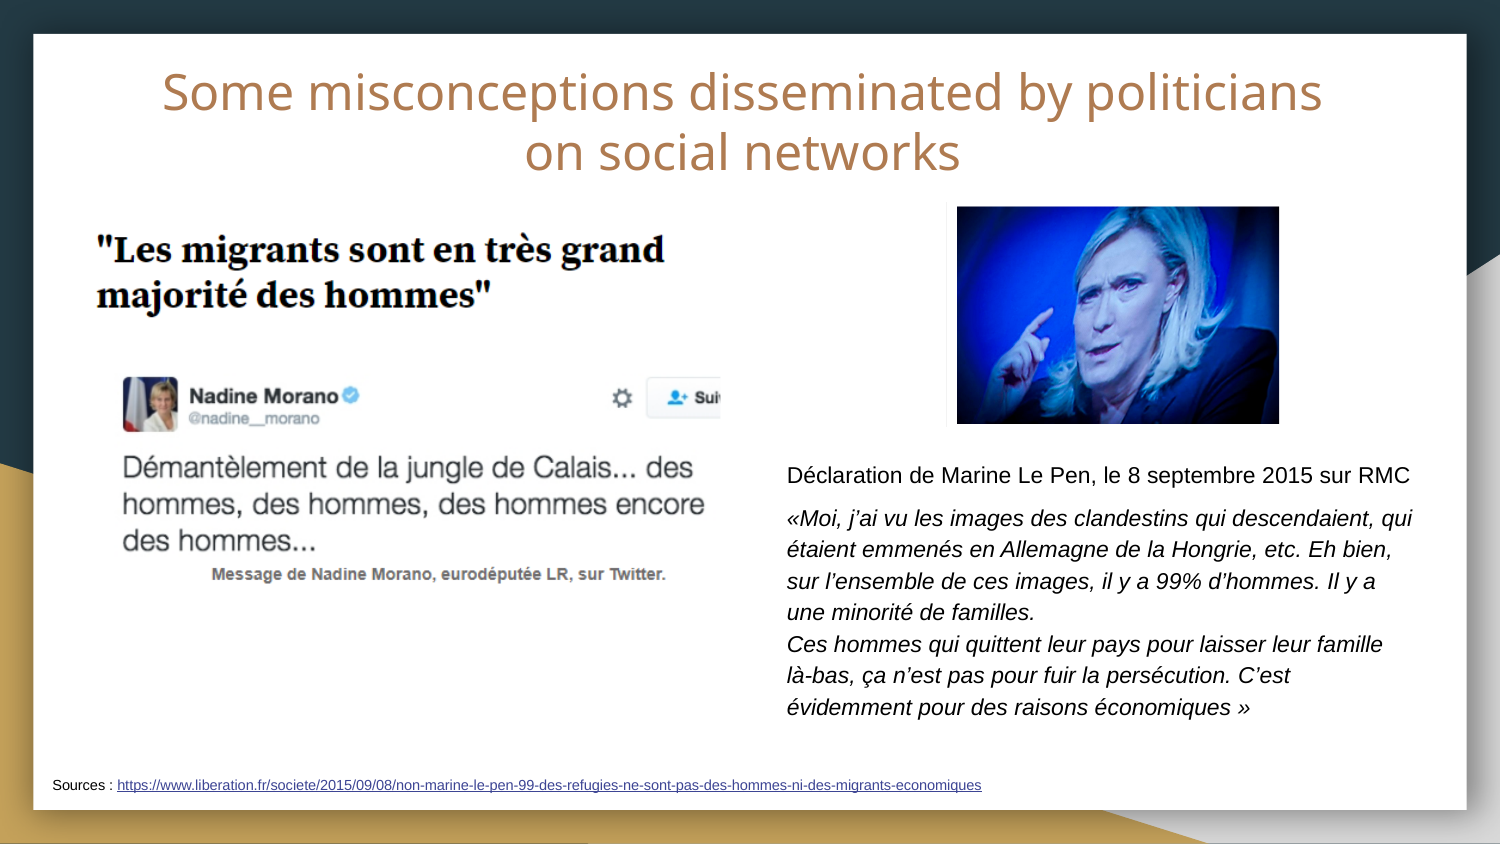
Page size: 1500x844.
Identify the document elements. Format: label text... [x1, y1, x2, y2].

picture [946, 201, 1280, 427]
text_box Sources : https://www.liberation.fr/societe/2015/09/08/non-marine-le-pen-99-des-refugies-ne-sont-pas-des-hommes-ni-des-migrants-economiques [37, 761, 1016, 790]
title Some misconceptions disseminated by politicians on social networks [127, 45, 1359, 203]
picture [89, 223, 721, 588]
text_box Déclaration de Marine Le Pen, le 8 septembre 2015 sur RMC «Moi, j’ai vu les images des clandestins qui descendaient, qui étaient emmenés en Allemagne de la Hongrie, etc. Eh bien, sur l’ensemble de ces images, il y a 99% d’hommes. Il y a une minorité de familles. Ces hommes qui quittent leur pays pour laisser leur famille là-bas, ça n’est pas pour fuir la persécution. C’est évidemment pour des raisons économiques » [771, 441, 1429, 753]
